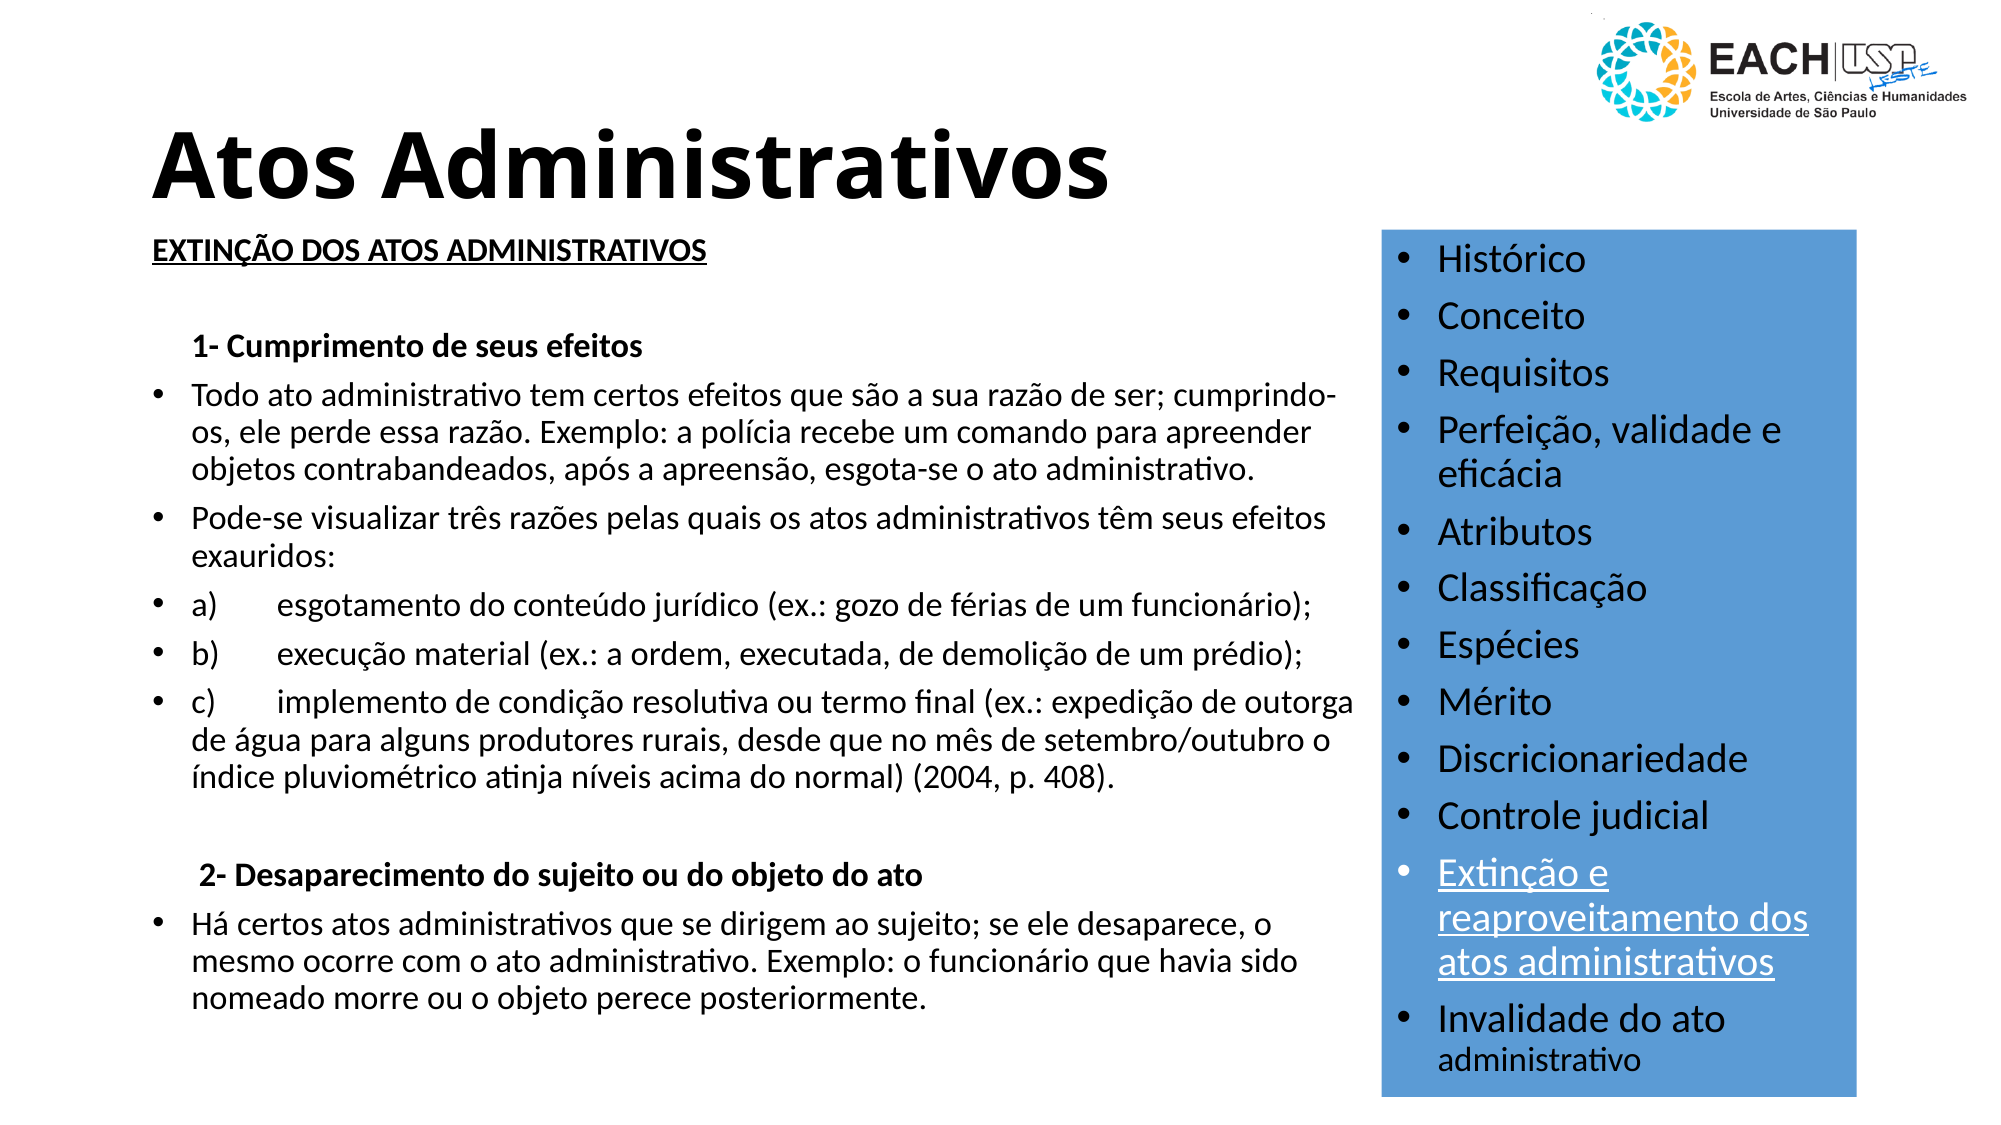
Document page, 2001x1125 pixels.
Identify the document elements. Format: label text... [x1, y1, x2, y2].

list EXTINÇÃO DOS ATOS ADMINISTRATIVOS 1- Cumprimento de seus efeitos Todo ato administrativo tem certos efeitos que são a sua razão de ser; cumprindo-os, ele perde essa razão. Exemplo: a polícia recebe um comando para apreender objetos contrabandeados, após a apreensão, esgota-se o ato administrativo. Pode-se visualizar três razões pelas quais os atos administrativos têm seus efeitos exauridos: a) esgotamento do conteúdo jurídico (ex.: gozo de férias de um funcionário); b) execução material (ex.: a ordem, executada, de demolição de um prédio); c) implemento de condição resolutiva ou termo final (ex.: expedição de outorga de água para alguns produtores rurais, desde que no mês de setembro/outubro o índice pluviométrico atinja níveis acima do normal) (2004, p. 408). 2- Desaparecimento do sujeito ou do objeto do ato Há certos atos administrativos que se dirigem ao sujeito; se ele desaparece, o mesmo ocorre com o ato administrativo. Exemplo: o funcionário que havia sido nomeado morre ou o objeto perece posteriormente. [137, 224, 1382, 1110]
title Atos Administrativos [137, 59, 1863, 278]
list Histórico Conceito Requisitos Perfeição, validade e eficácia Atributos Classificação Espécies Mérito Discricionariedade Controle judicial Extinção e reaproveitamento dos atos administrativos Invalidade do ato administrativo [1381, 229, 1857, 1097]
picture [1590, 9, 2000, 150]
